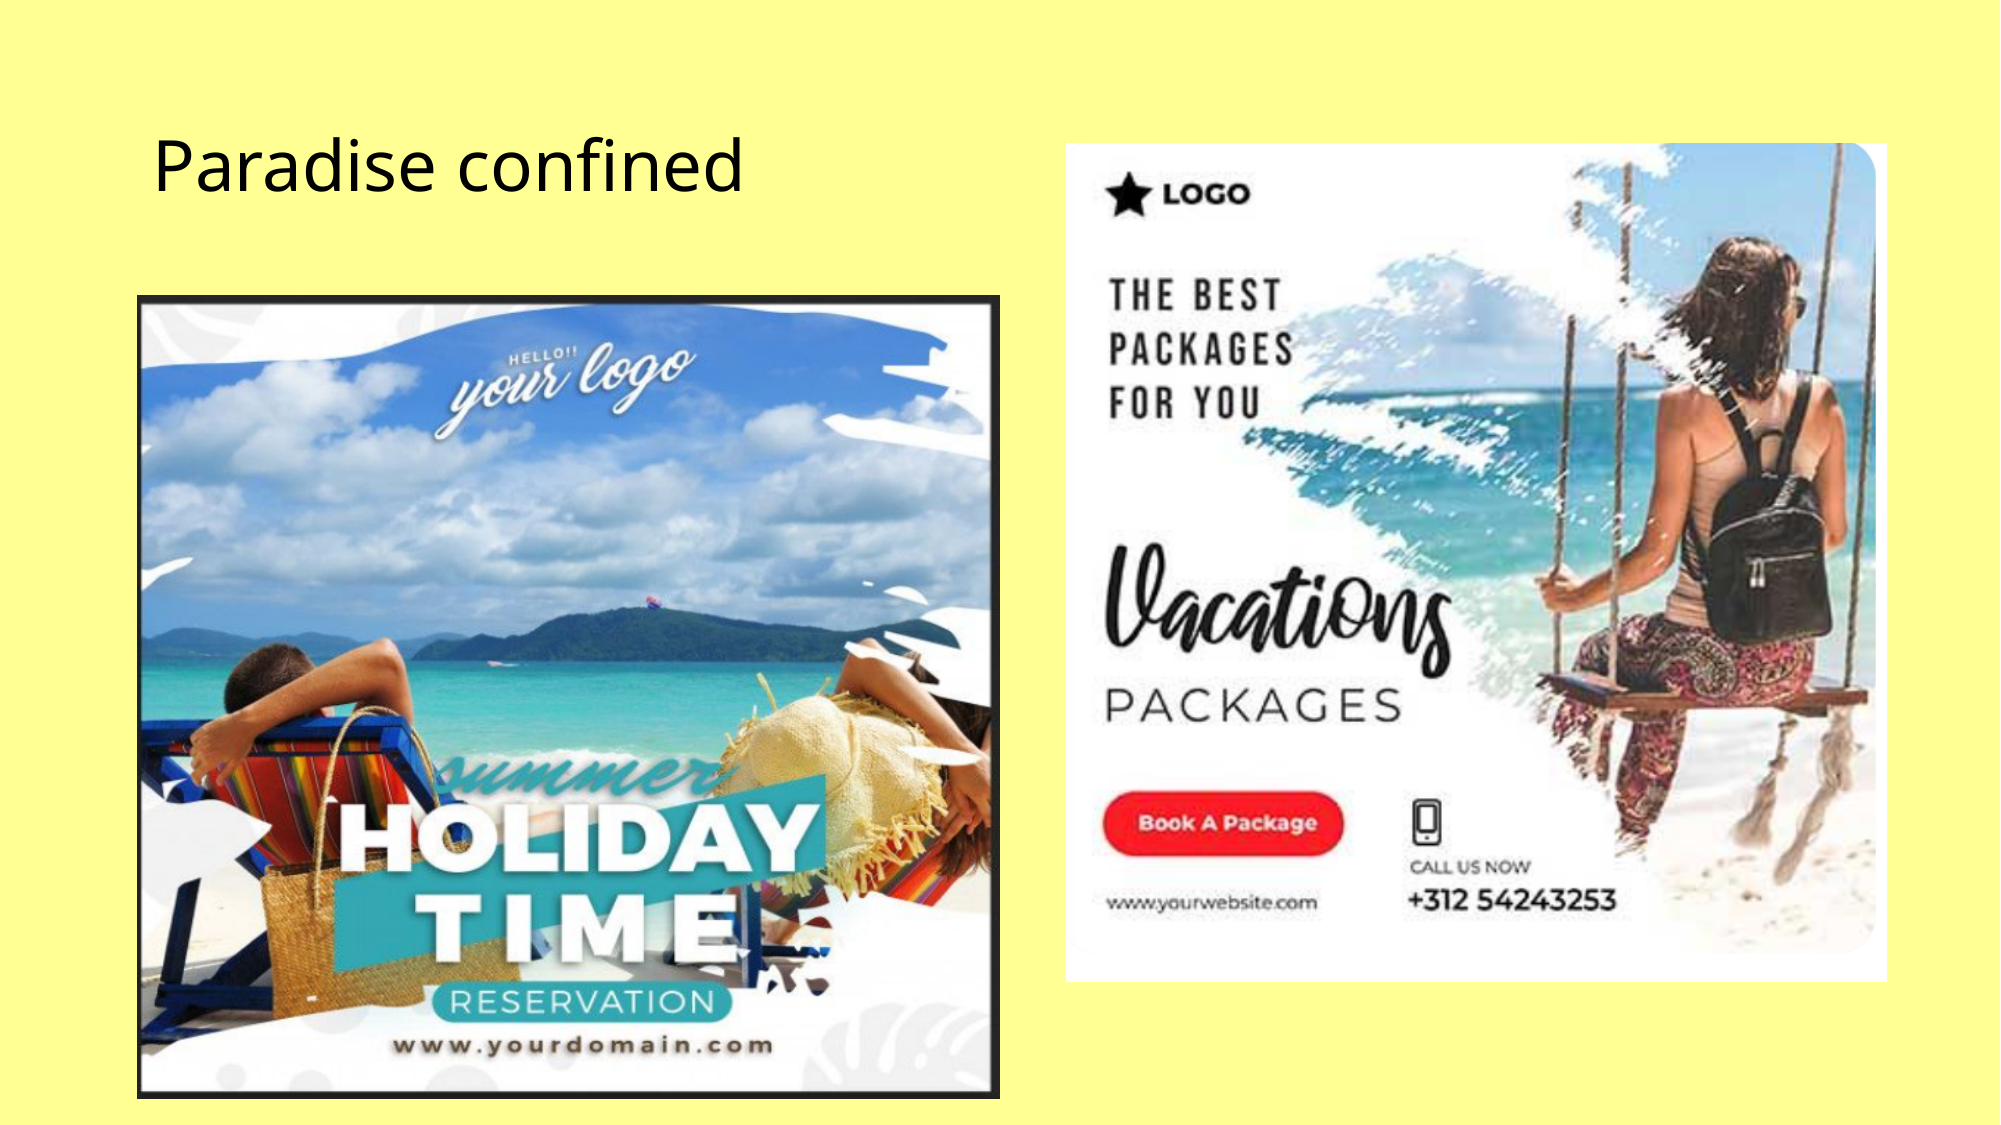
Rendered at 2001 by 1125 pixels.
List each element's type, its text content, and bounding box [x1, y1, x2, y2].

picture [1066, 143, 1887, 982]
title Paradise confined [137, 59, 1863, 278]
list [137, 295, 1000, 1099]
